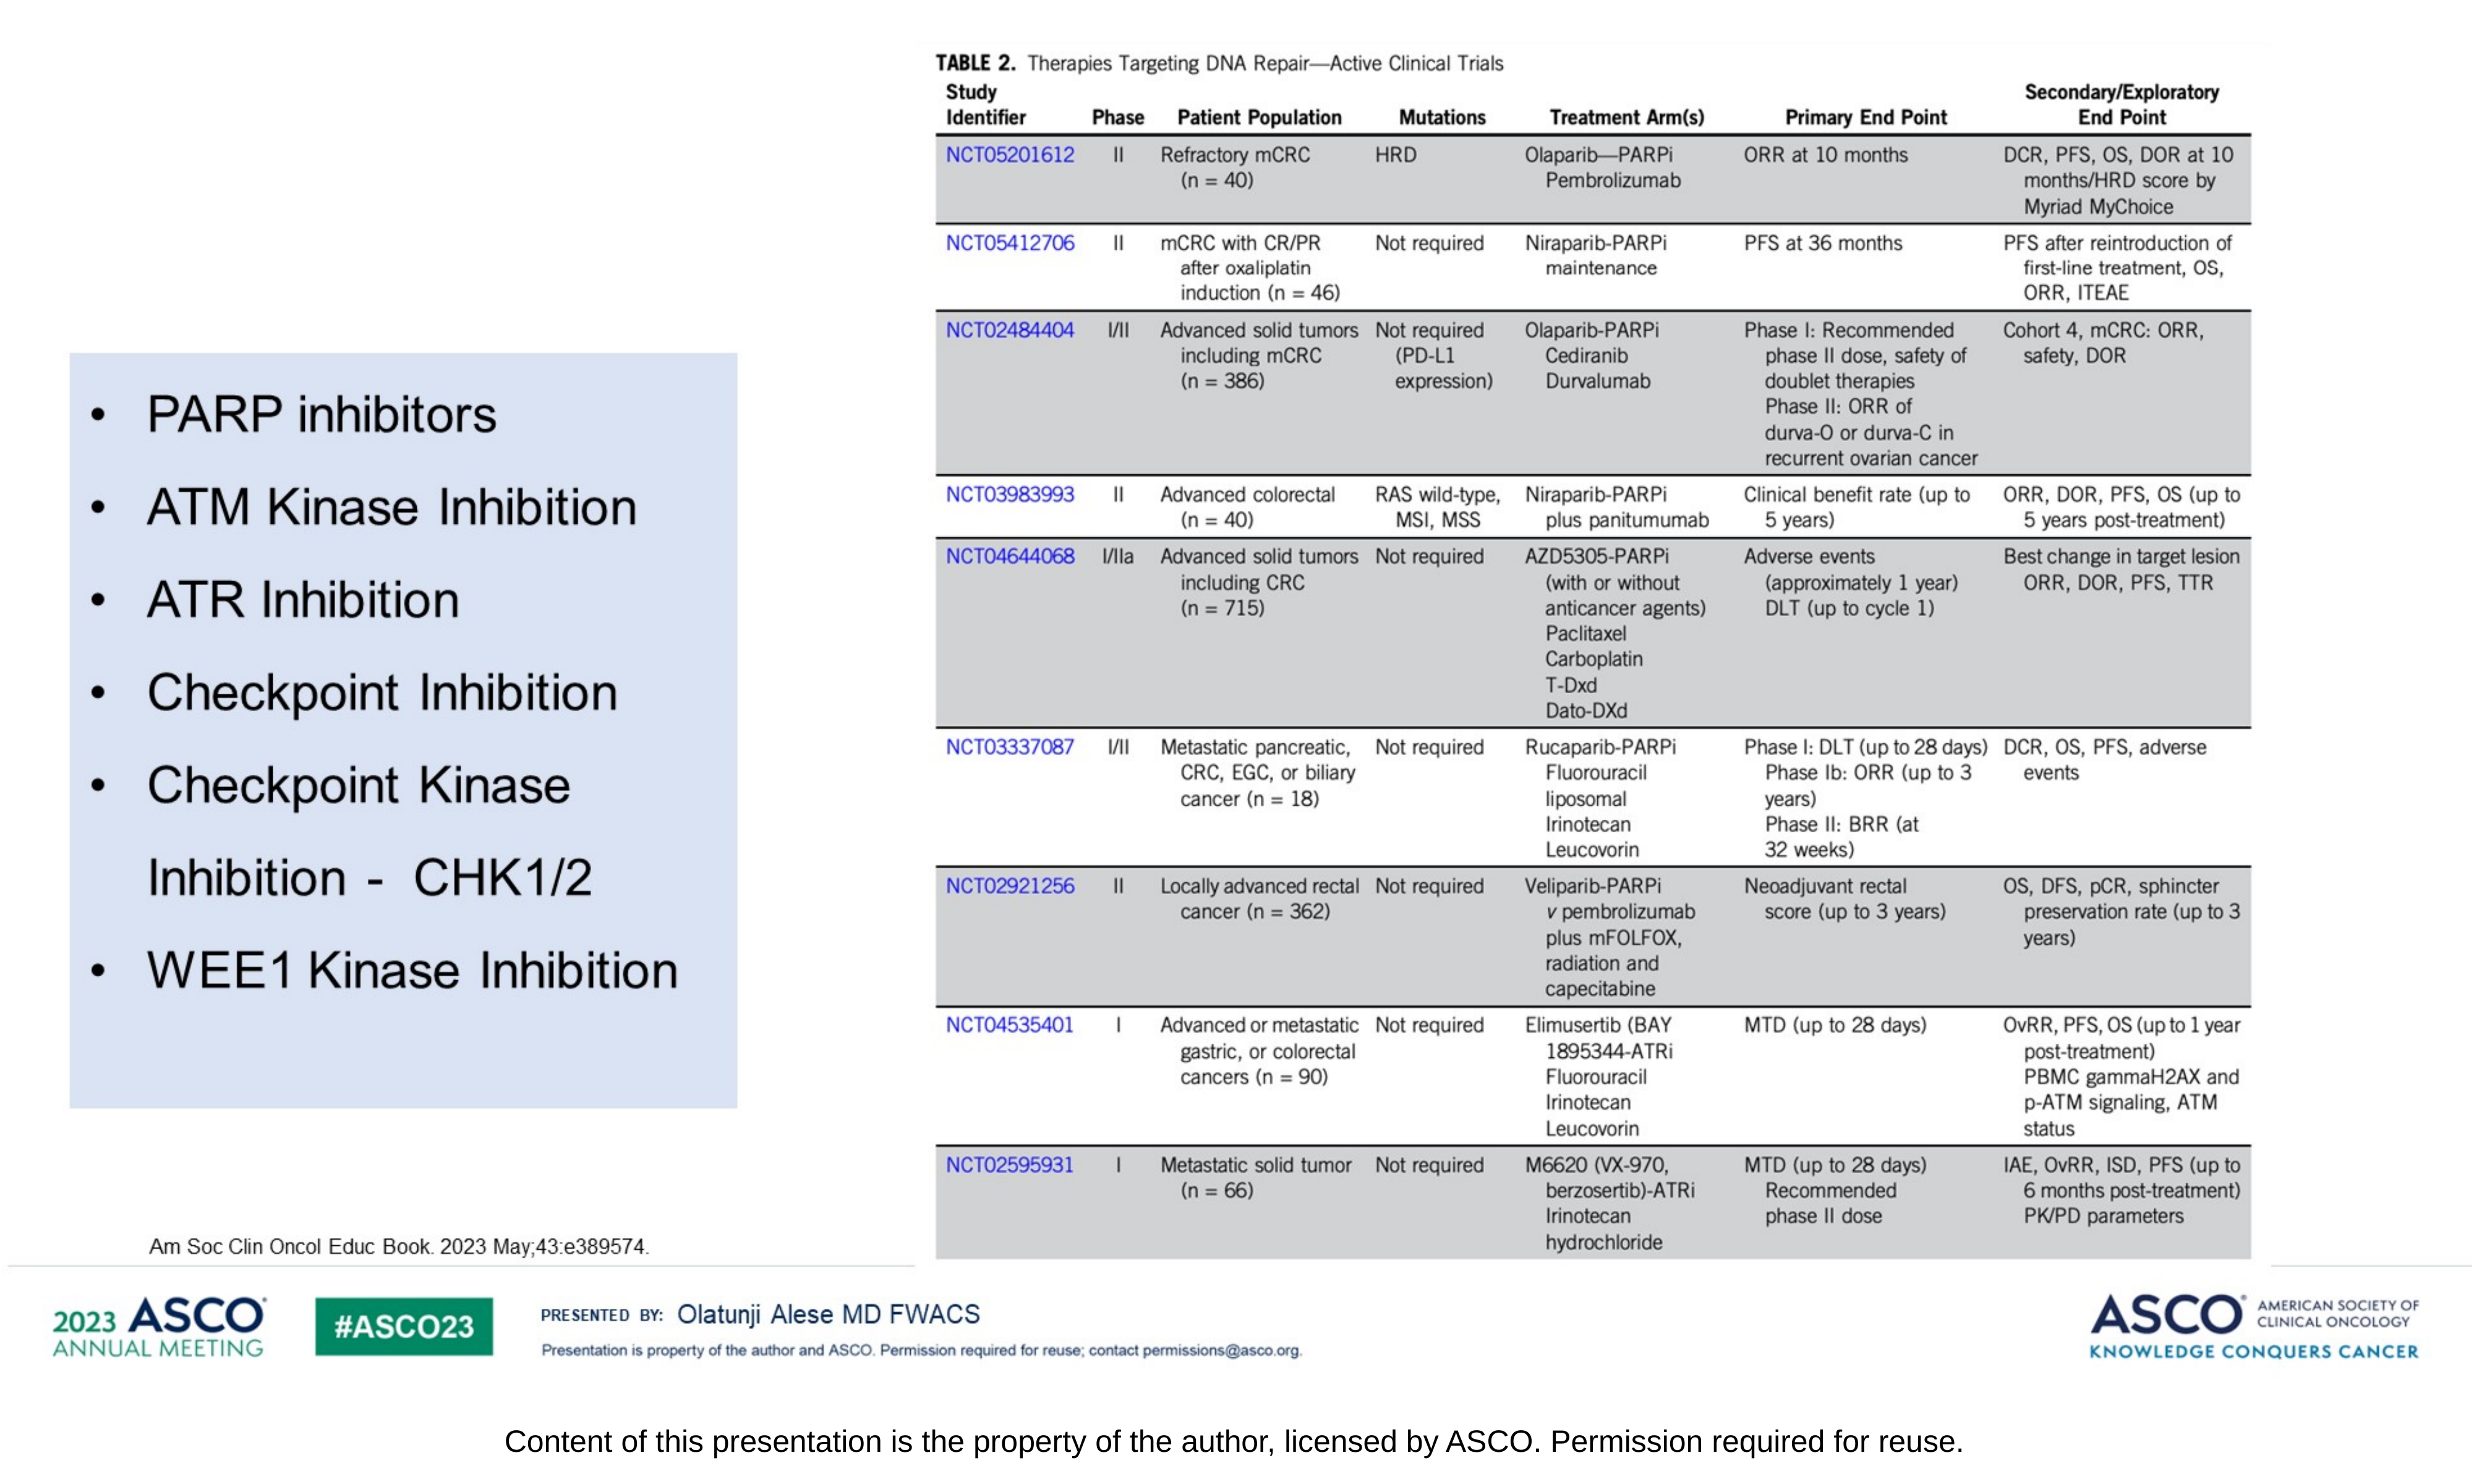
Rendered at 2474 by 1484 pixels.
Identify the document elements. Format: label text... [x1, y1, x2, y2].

text_box Content of this presentation is the property of the author, licensed by ASCO. Permission required for reuse. [0, 1399, 2474, 1477]
picture [2, 0, 2472, 1389]
